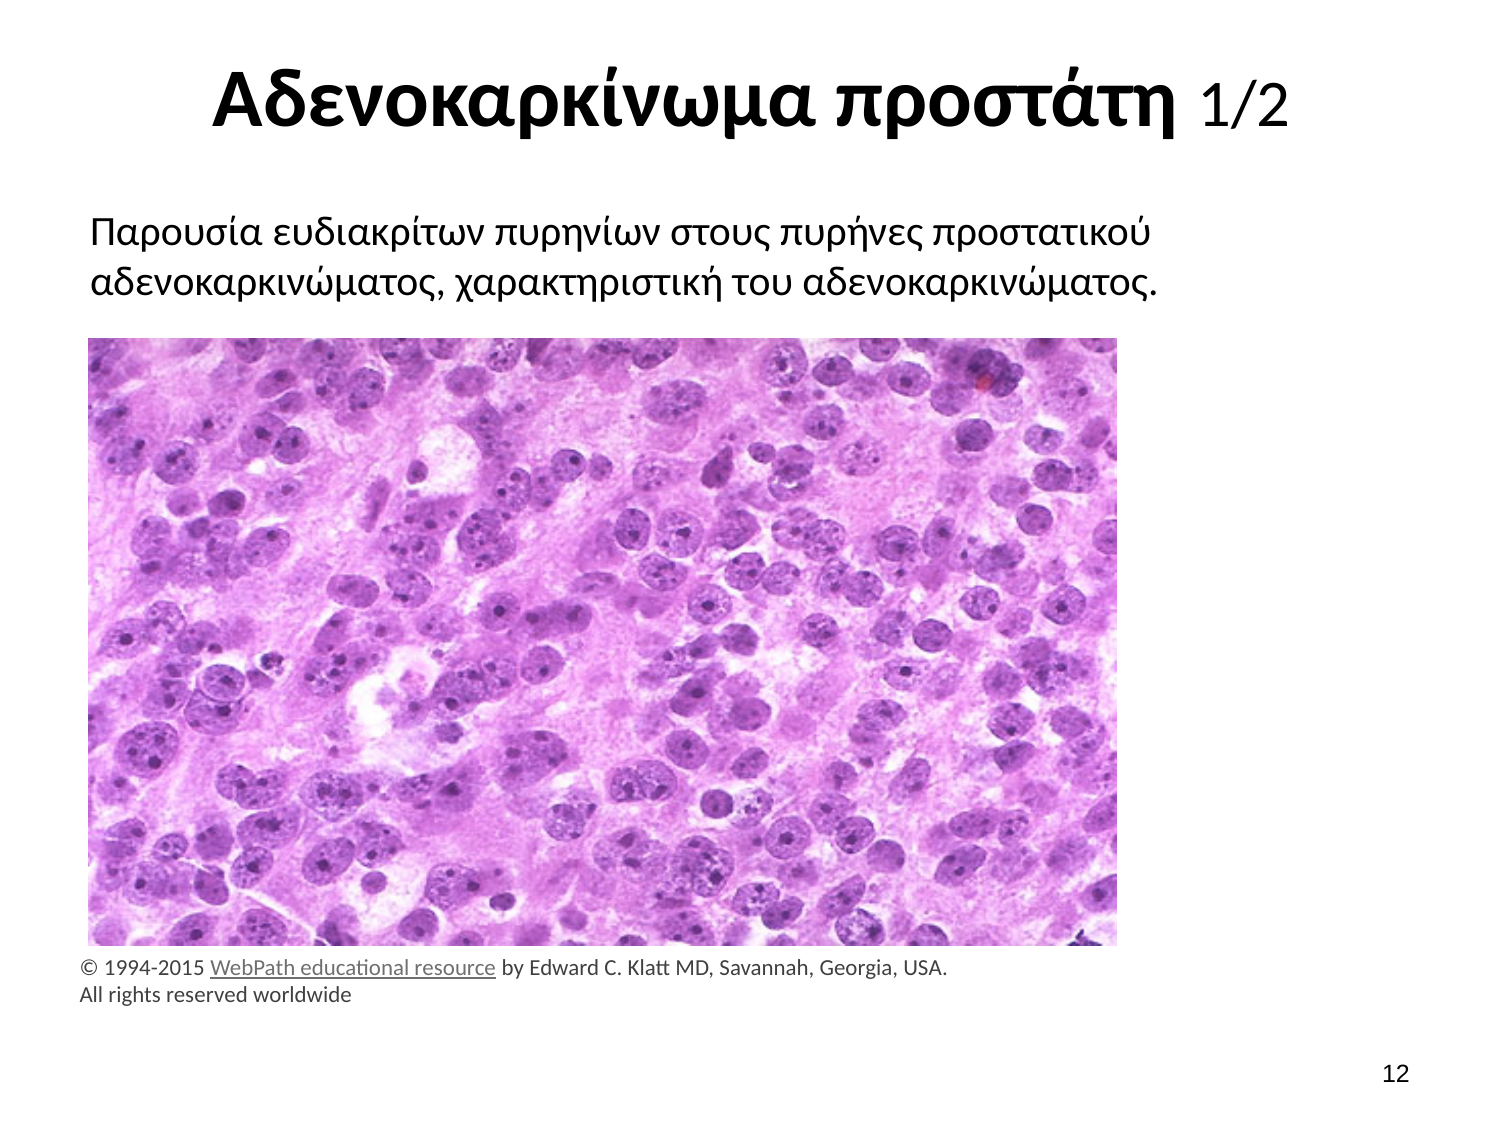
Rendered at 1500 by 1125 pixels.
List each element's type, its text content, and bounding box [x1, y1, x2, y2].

slide_number 11 [1074, 1042, 1425, 1103]
picture [88, 337, 1117, 946]
text_box © 1994-2015 WebPath educational resource by Edward C. Klatt MD, Savannah, Georgia, USA. All rights reserved worldwide [64, 945, 986, 1015]
list Παρουσία ευδιακρίτων πυρηνίων στους πυρήνες προστατικού αδενοκαρκινώματος, χαρακτηριστική του αδενοκαρκινώματος. [75, 196, 1425, 1024]
title Αδενοκαρκίνωμα προστάτη 1/2 [76, 19, 1427, 169]
